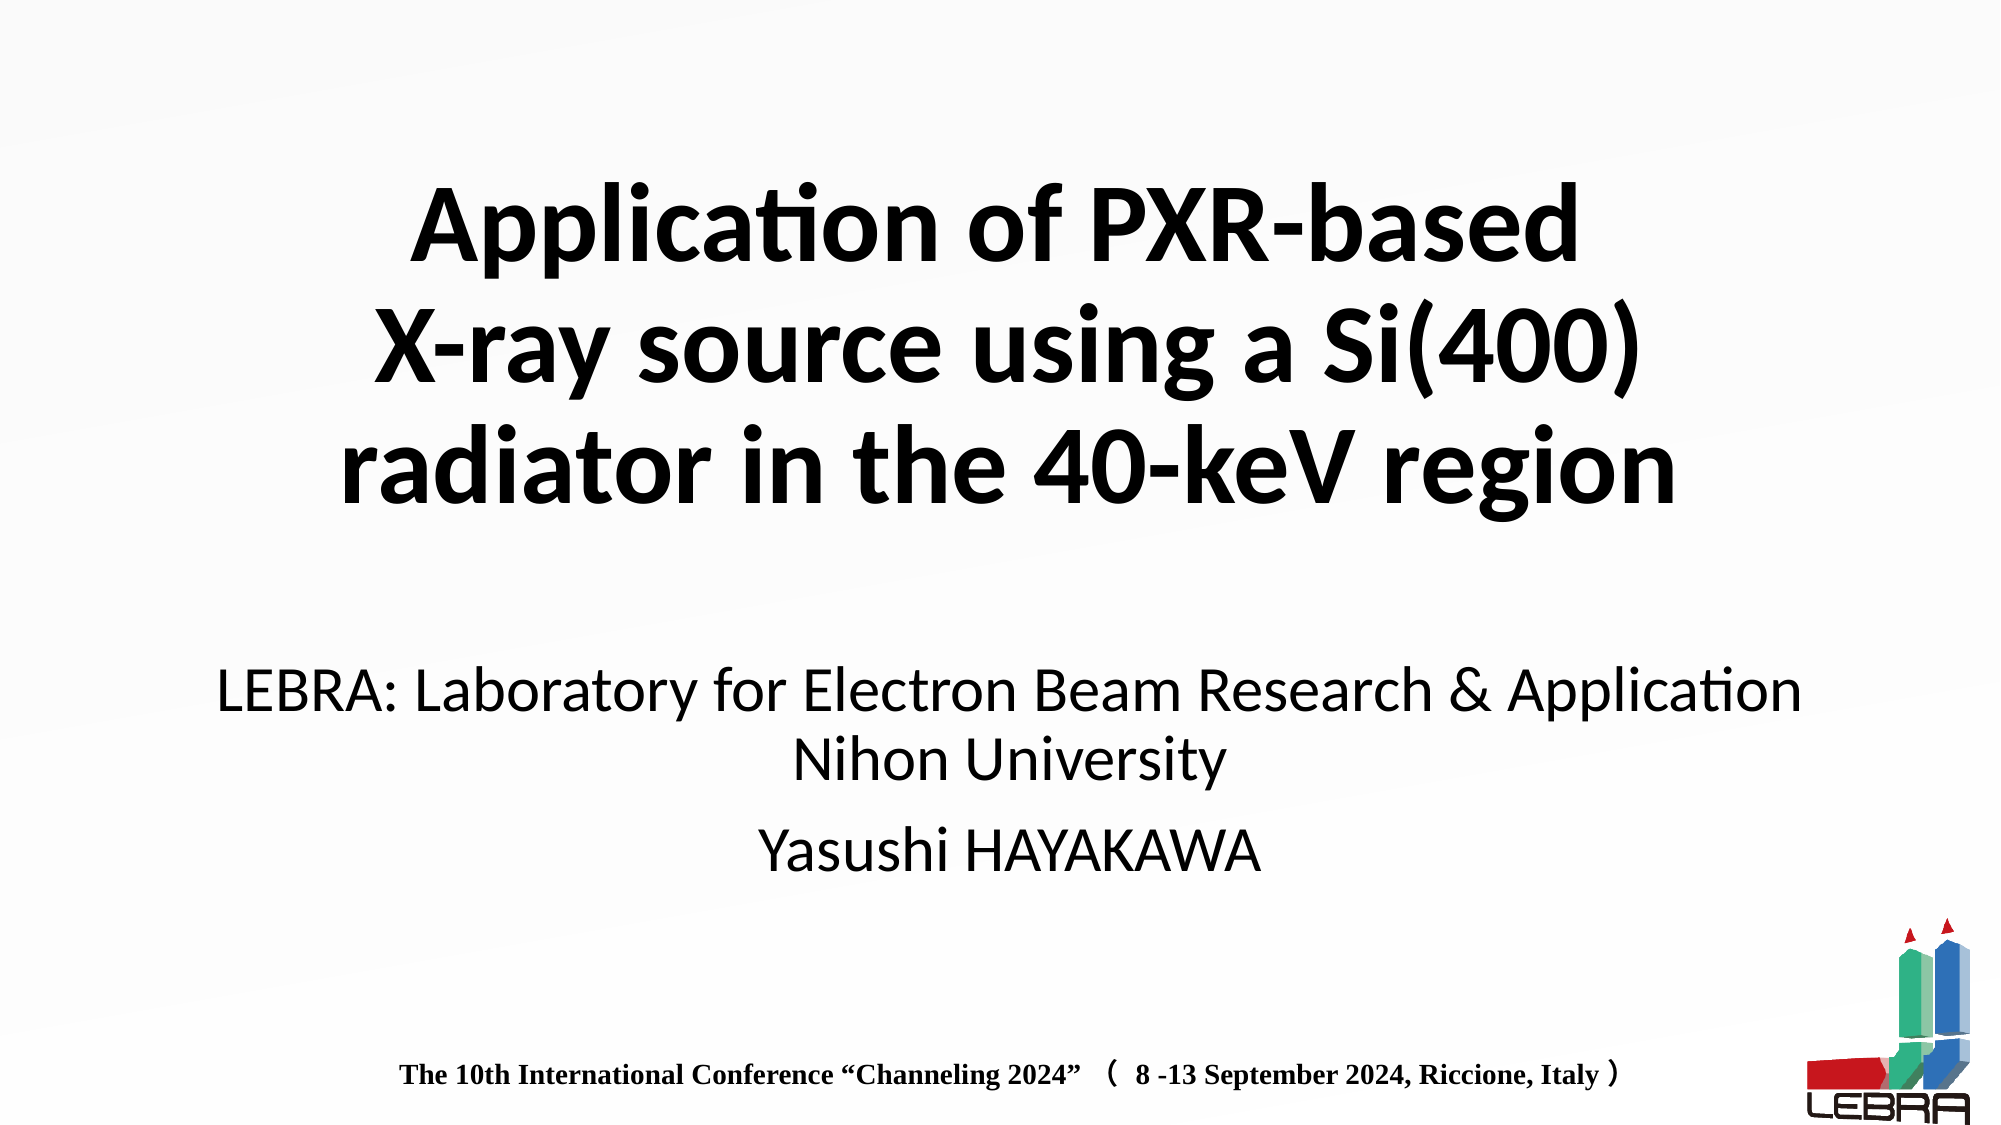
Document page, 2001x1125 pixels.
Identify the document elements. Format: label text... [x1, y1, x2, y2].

footer The 10th International Conference “Channeling 2024”（ 8 -13 September 2024, Riccione, Italy） [321, 1042, 1714, 1103]
title Application of PXR-based X-ray source using a Si(400) radiator in the 40-keV region [45, 114, 1975, 578]
picture [1807, 918, 1970, 1125]
subtitle LEBRA: Laboratory for Electron Beam Research & Application Nihon University Yasushi HAYAKAWA [154, 647, 1866, 959]
